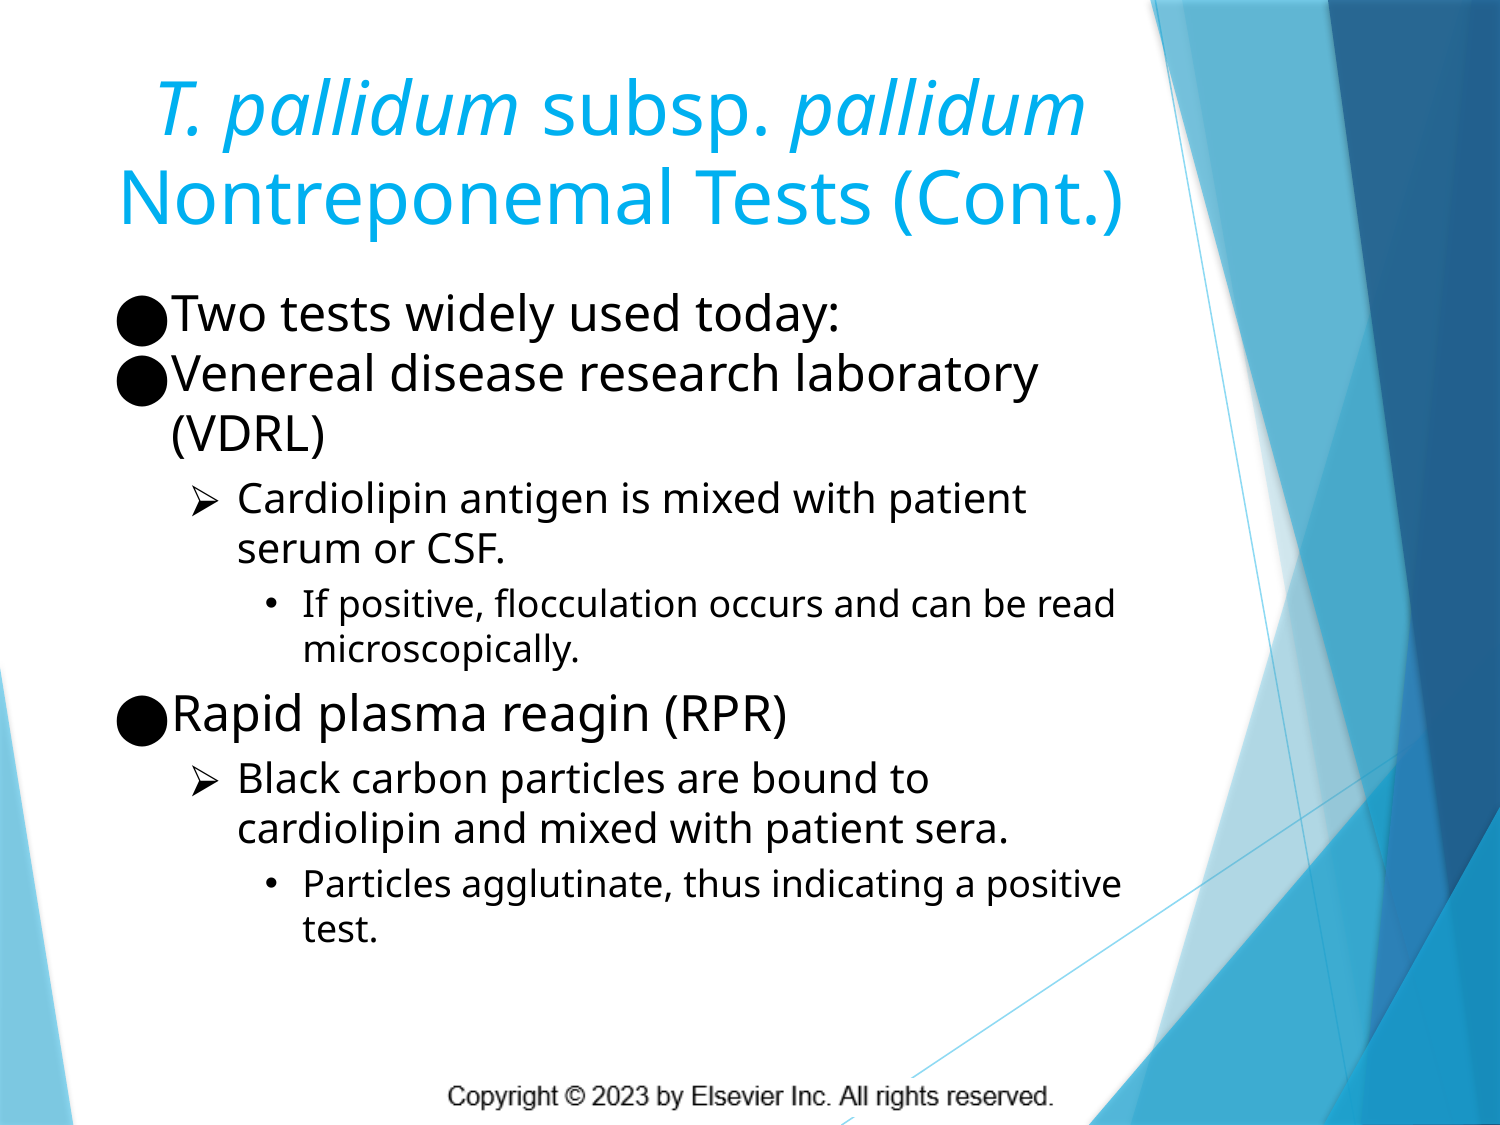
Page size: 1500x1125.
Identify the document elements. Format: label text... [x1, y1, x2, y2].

title T. pallidum subsp. pallidum Nontreponemal Tests (Cont.) [99, 41, 1142, 259]
picture [435, 1078, 1064, 1117]
list Two tests widely used today: Venereal disease research laboratory (VDRL) Cardiolipin antigen is mixed with patient serum or CSF. If positive, flocculation occurs and can be read microscopically. Rapid plasma reagin (RPR) Black carbon particles are bound to cardiolipin and mixed with patient sera. Particles agglutinate, thus indicating a positive test. [99, 273, 1142, 911]
